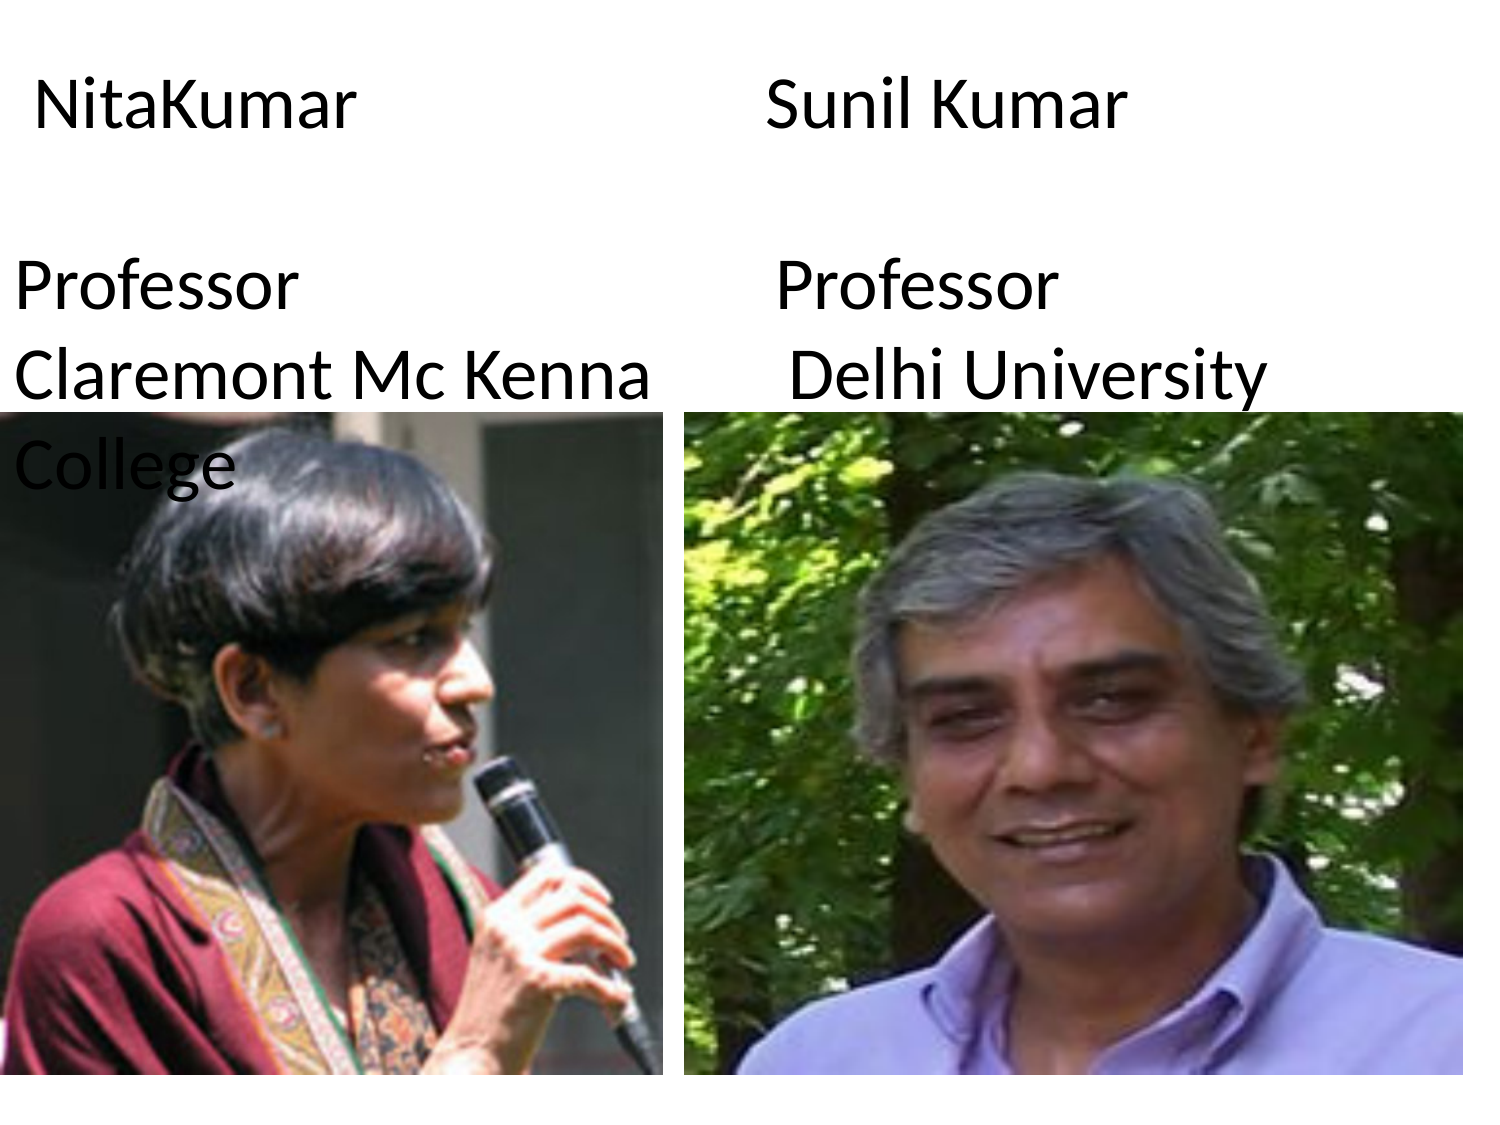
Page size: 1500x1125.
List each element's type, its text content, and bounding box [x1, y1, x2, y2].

picture [0, 412, 663, 1076]
picture [684, 412, 1463, 1076]
text_box NitaKumar Sunil Kumar Professor Professor Claremont Mc Kenna Delhi University College [0, 37, 1463, 513]
